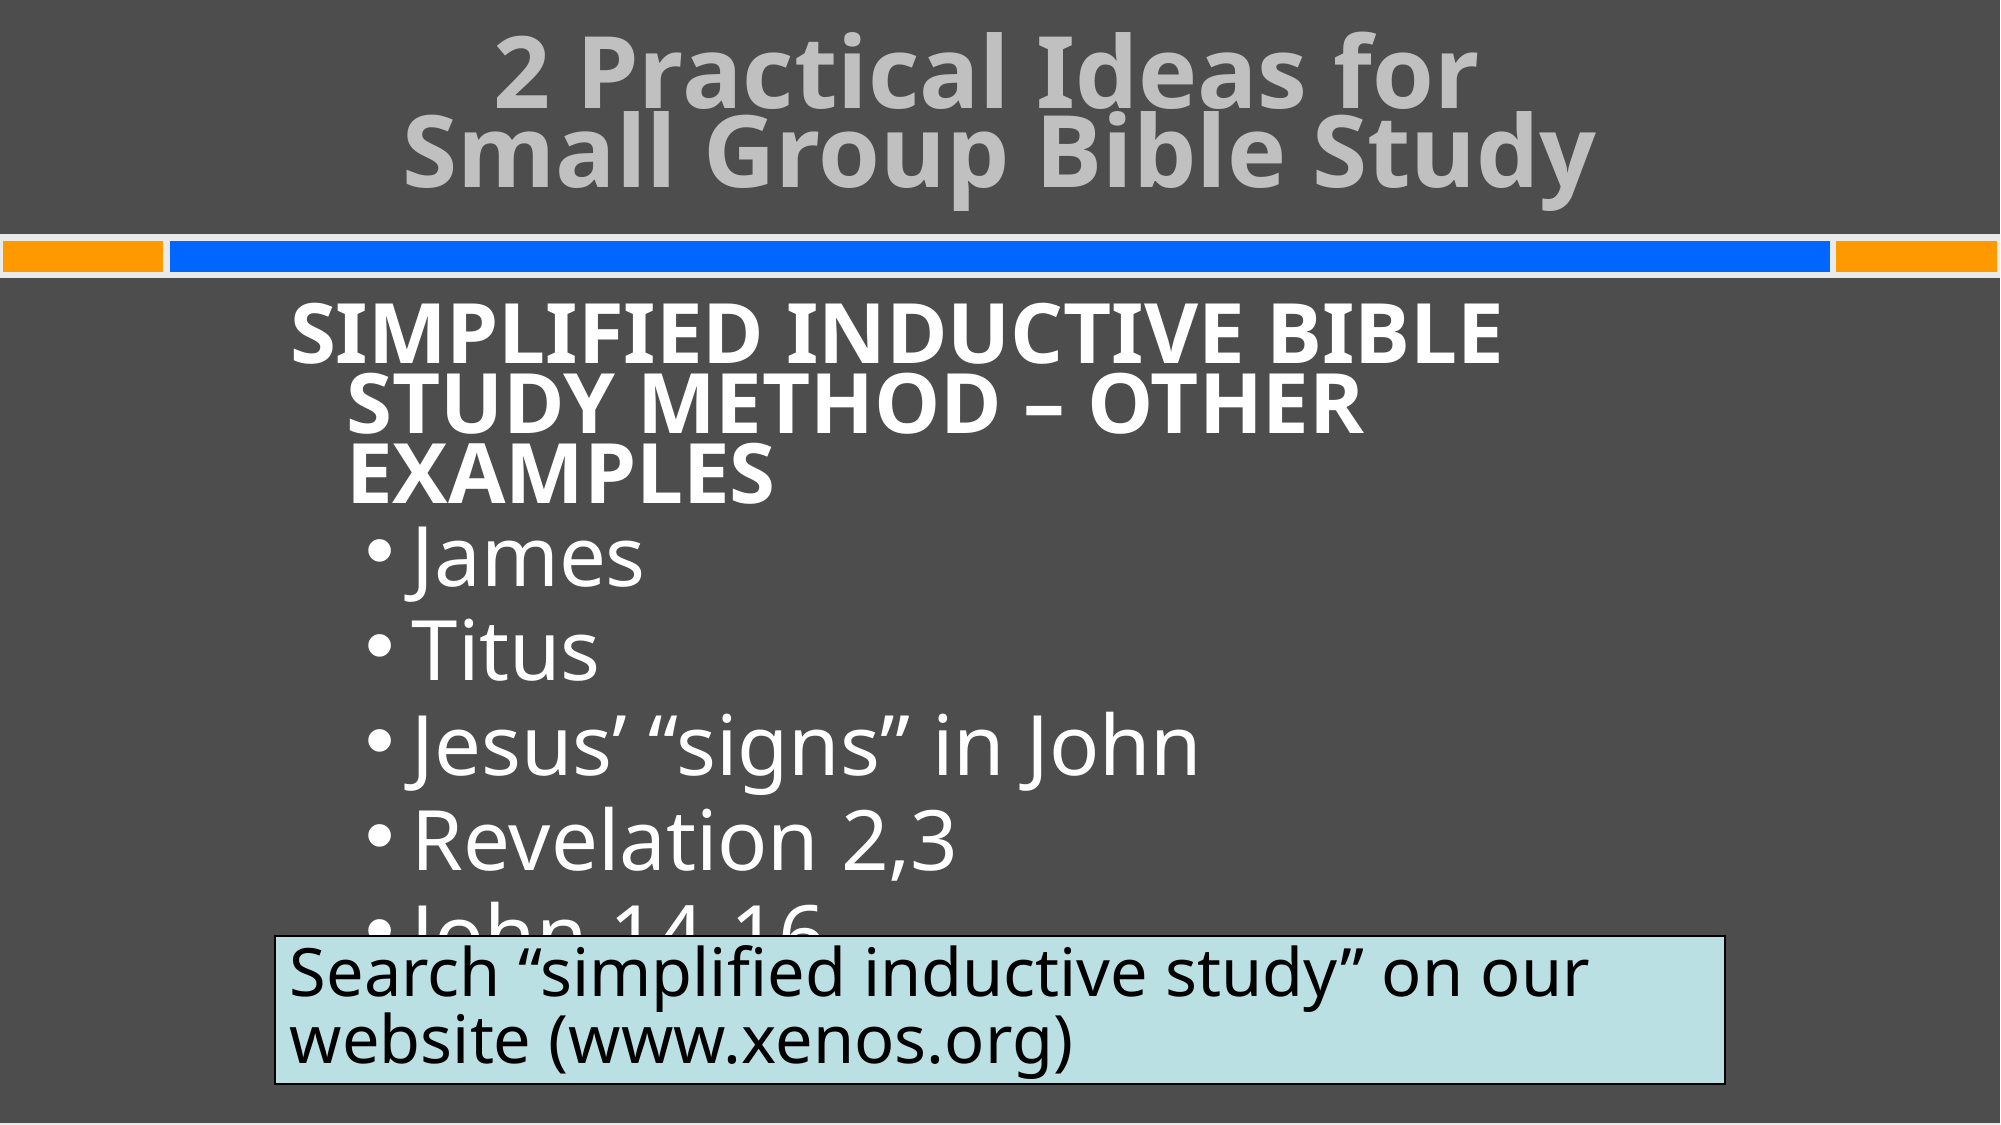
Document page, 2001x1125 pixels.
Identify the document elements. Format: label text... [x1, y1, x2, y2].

text_box Search “simplified inductive study” on our website (www.xenos.org) [275, 936, 1725, 1085]
list SIMPLIFIED INDUCTIVE BIBLE STUDY METHOD – OTHER EXAMPLES James Titus Jesus’ “signs” in John Revelation 2,3 John 14-16 [274, 299, 1726, 1101]
title 2 Practical Ideas for Small Group Bible Study [299, 44, 1701, 213]
